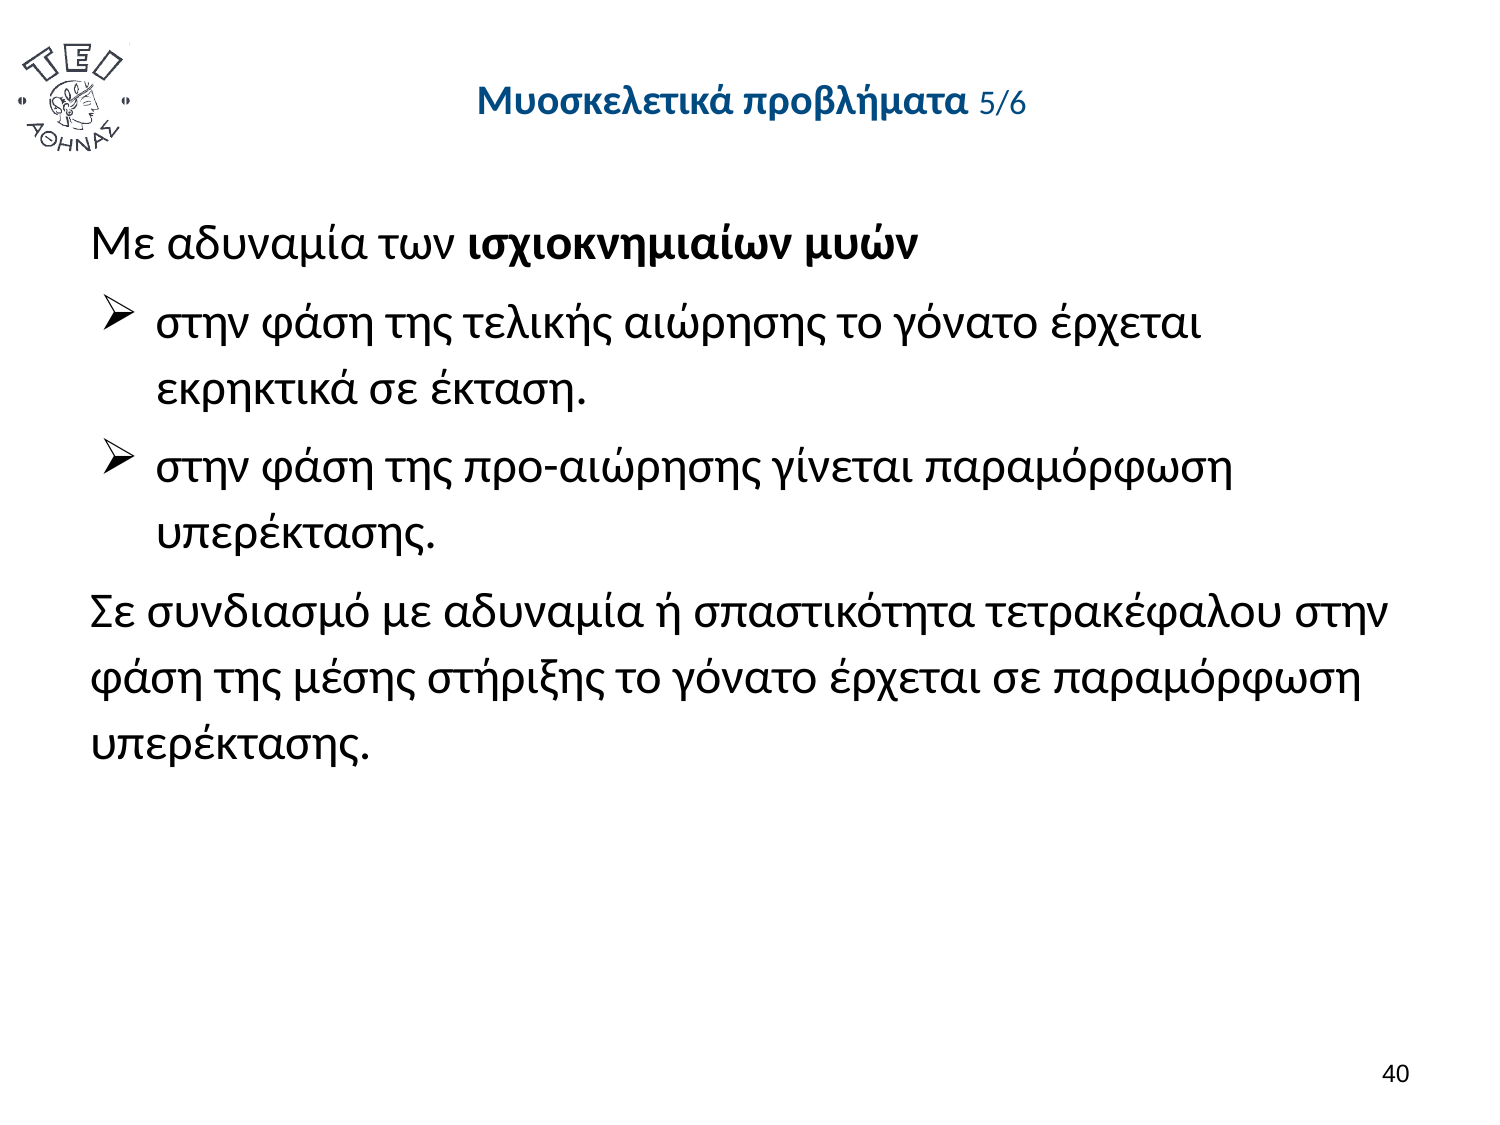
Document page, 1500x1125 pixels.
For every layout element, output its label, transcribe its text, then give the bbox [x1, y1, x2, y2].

picture [17, 42, 76, 157]
list Με αδυναμία των ισχιοκνημιαίων μυών στην φάση της τελικής αιώρησης το γόνατο έρχεται εκρηκτικά σε έκταση. στην φάση της προ-αιώρησης γίνεται παραμόρφωση υπερέκτασης. Σε συνδιασμό με αδυναμία ή σπαστικότητα τετρακέφαλου στην φάση της μέσης στήριξης το γόνατο έρχεται σε παραμόρφωση υπερέκτασης. [75, 196, 1425, 1024]
title Μυοσκελετικά προβλήματα 5/6 [76, 19, 1427, 169]
slide_number 39 [1074, 1042, 1425, 1103]
